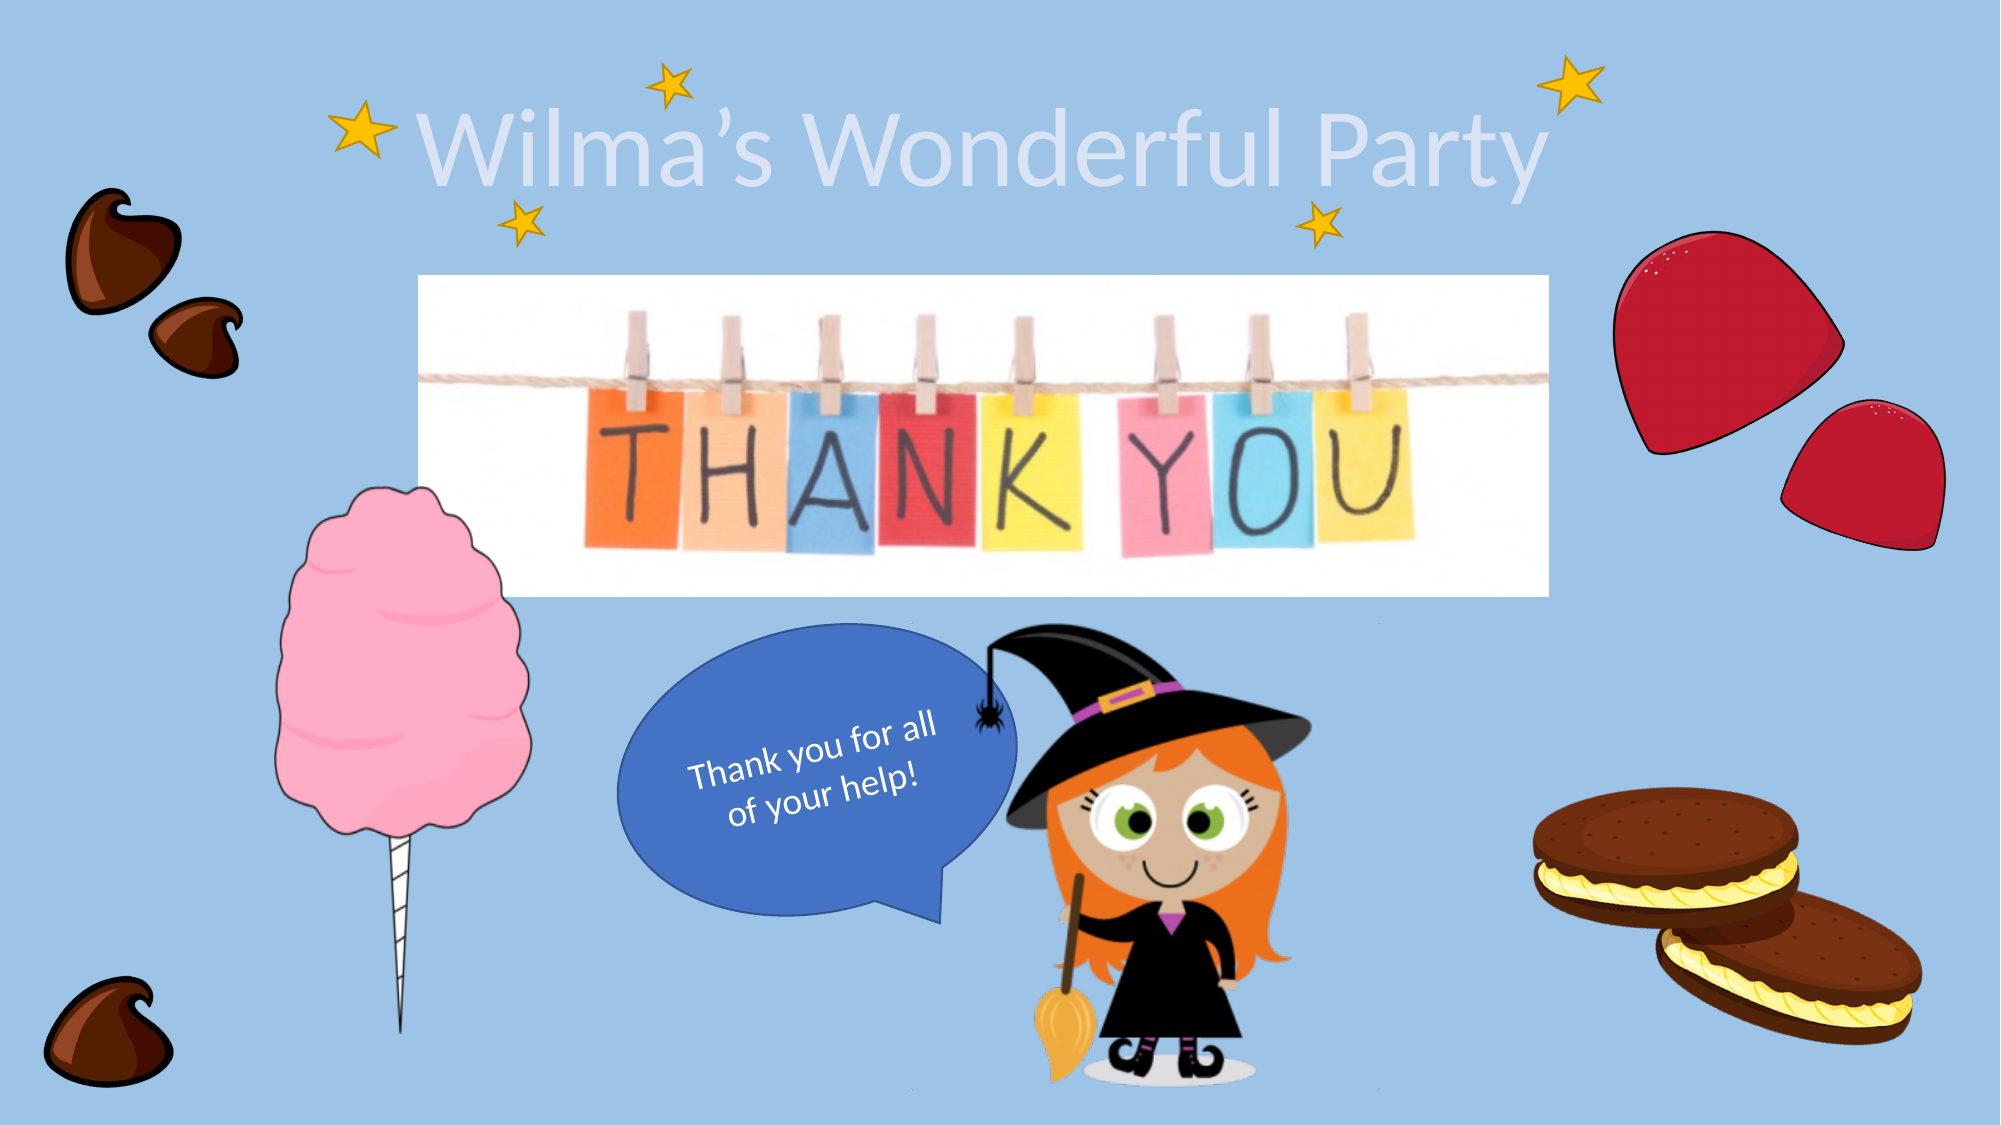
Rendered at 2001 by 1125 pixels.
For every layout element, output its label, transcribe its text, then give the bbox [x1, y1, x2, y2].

text_box [1536, 54, 1606, 117]
text_box [327, 99, 398, 160]
picture [911, 622, 1381, 1091]
picture [1565, 191, 1970, 562]
picture [1492, 730, 1969, 1076]
picture [16, 954, 211, 1110]
text_box [644, 61, 695, 111]
text_box [1294, 200, 1345, 250]
picture [274, 275, 1549, 1034]
text_box Wilma’s Wonderful Party [400, 66, 1567, 217]
text_box [496, 198, 547, 249]
text_box Thank you for all of your help! [616, 623, 911, 917]
picture [17, 159, 280, 410]
